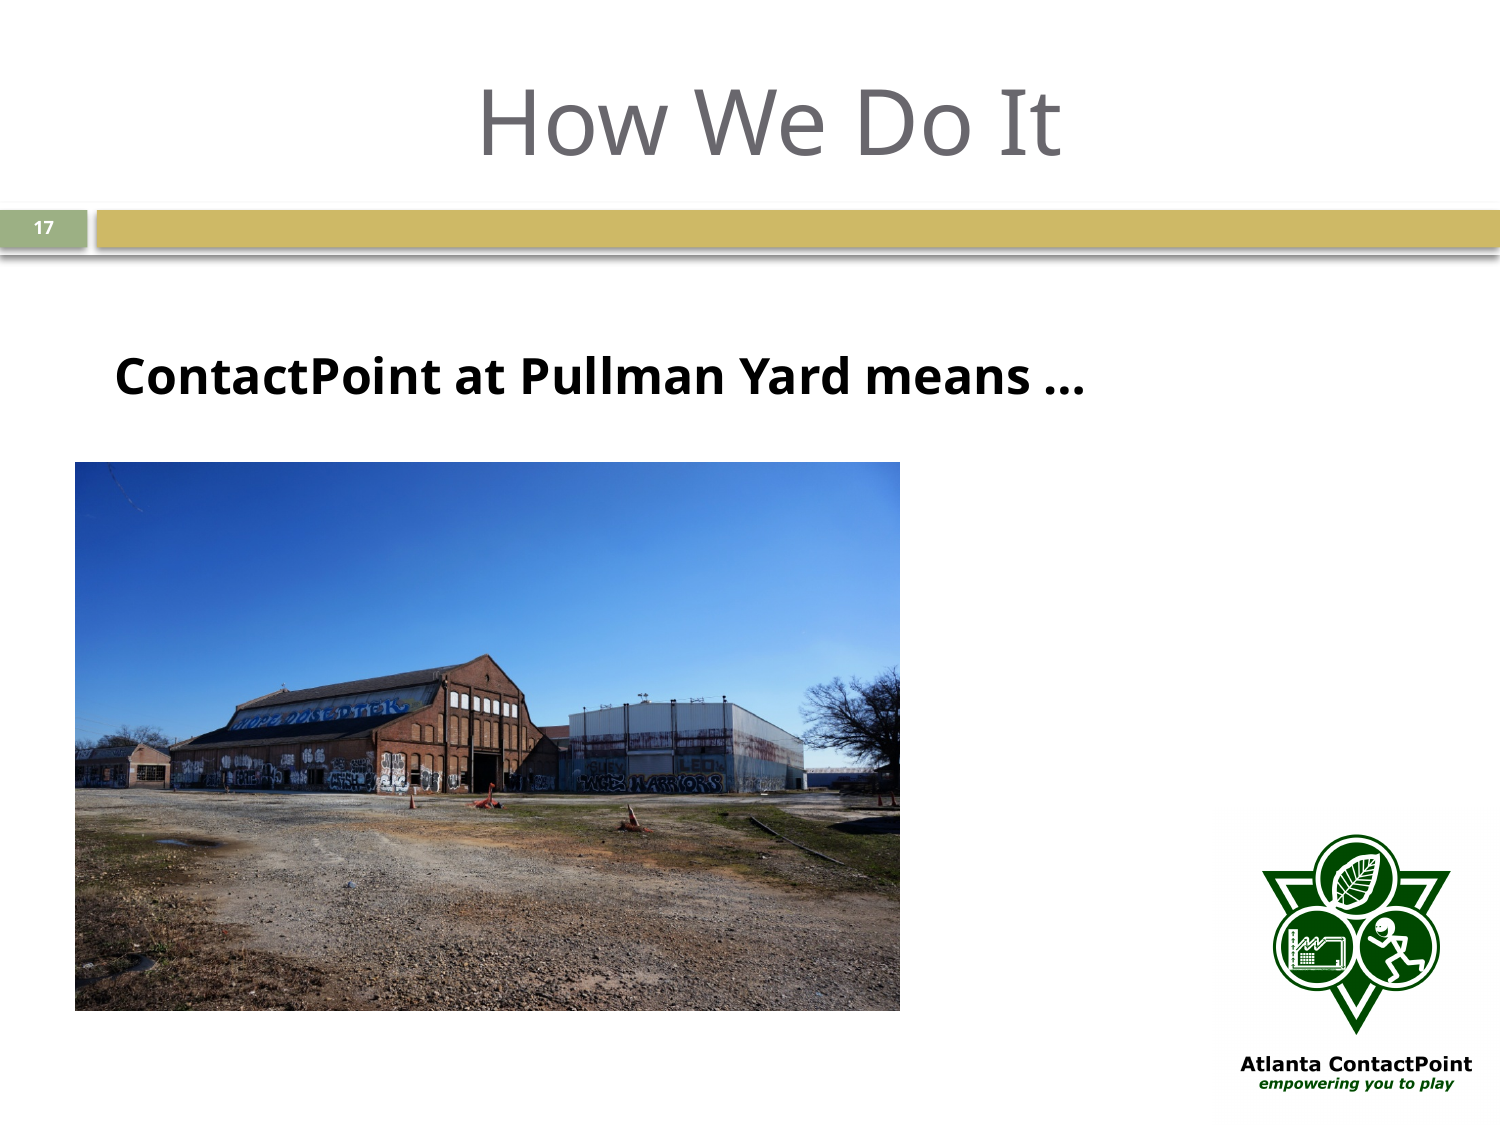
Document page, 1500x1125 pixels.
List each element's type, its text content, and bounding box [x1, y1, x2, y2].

picture [74, 462, 901, 1011]
title How We Do It [100, 37, 1438, 200]
slide_number 17 [0, 208, 88, 249]
picture [1211, 807, 1500, 1125]
list ContactPoint at Pullman Yard means … [99, 262, 1275, 1018]
